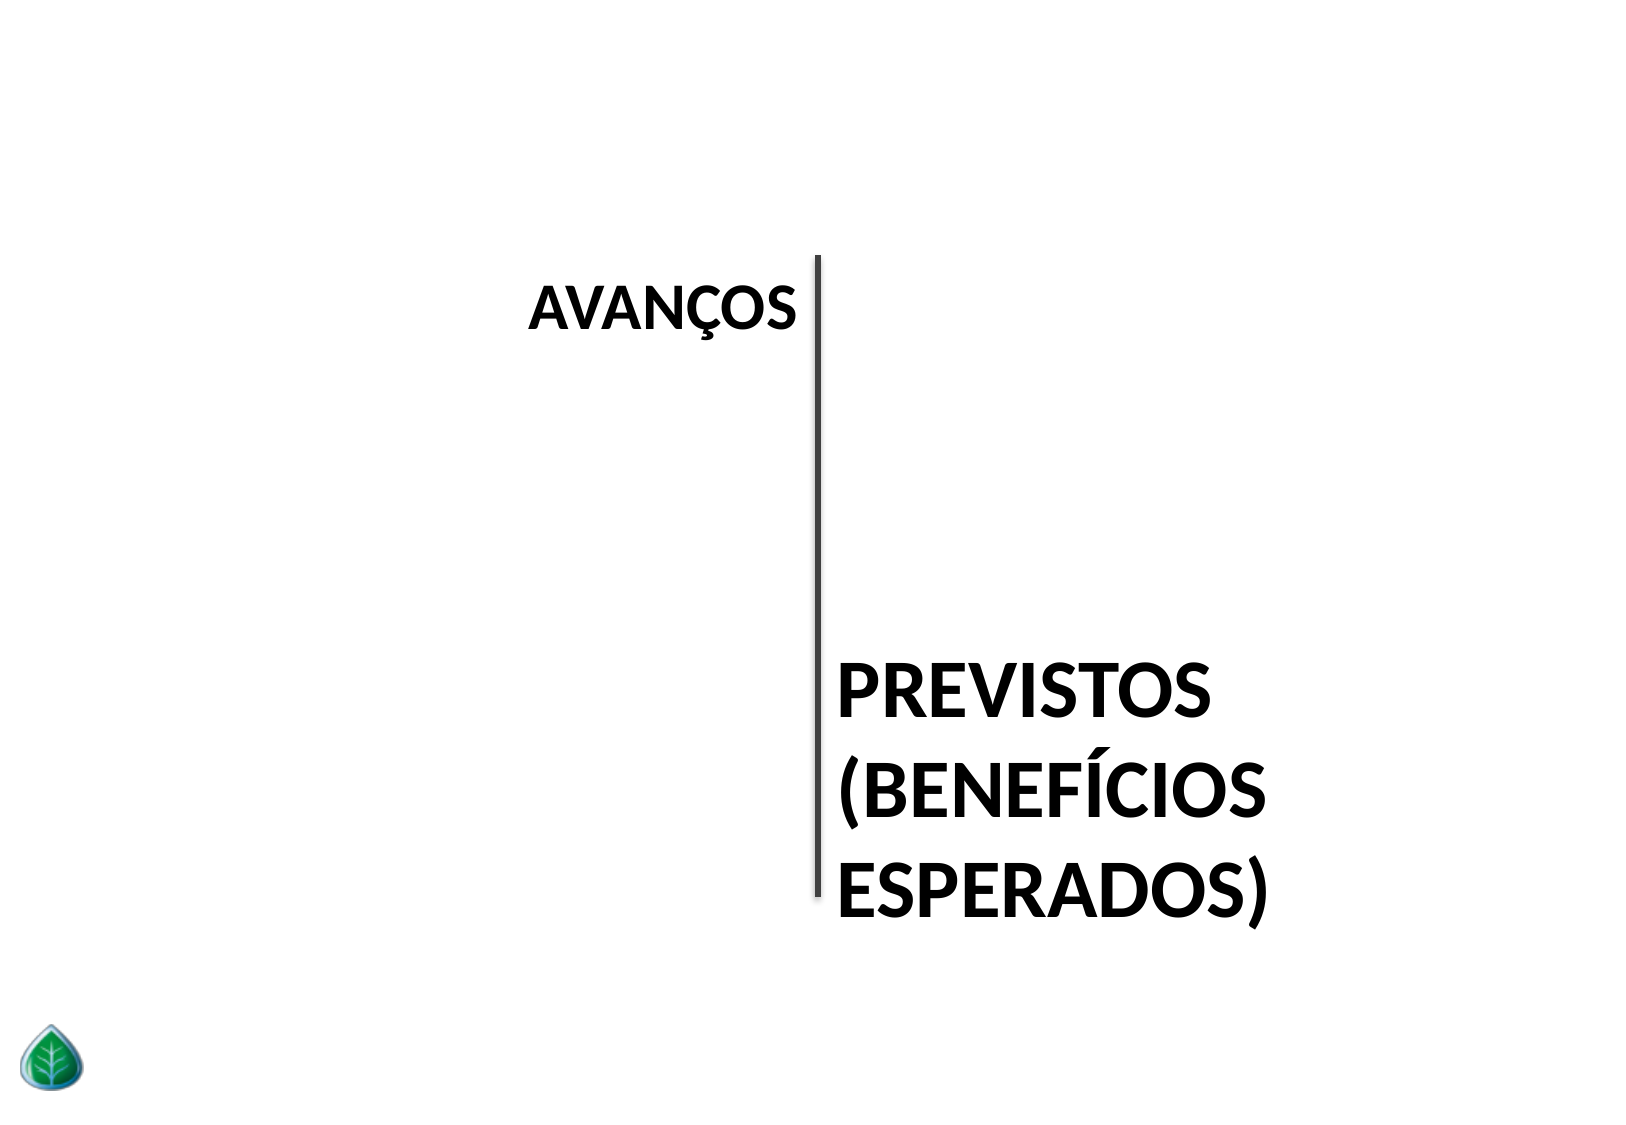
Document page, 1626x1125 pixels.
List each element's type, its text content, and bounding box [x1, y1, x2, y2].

text_box PREVISTOS (BENEFÍCIOS ESPERADOS) [822, 527, 1597, 1042]
text_box AVANÇOS [52, 255, 813, 351]
picture [18, 1022, 84, 1091]
